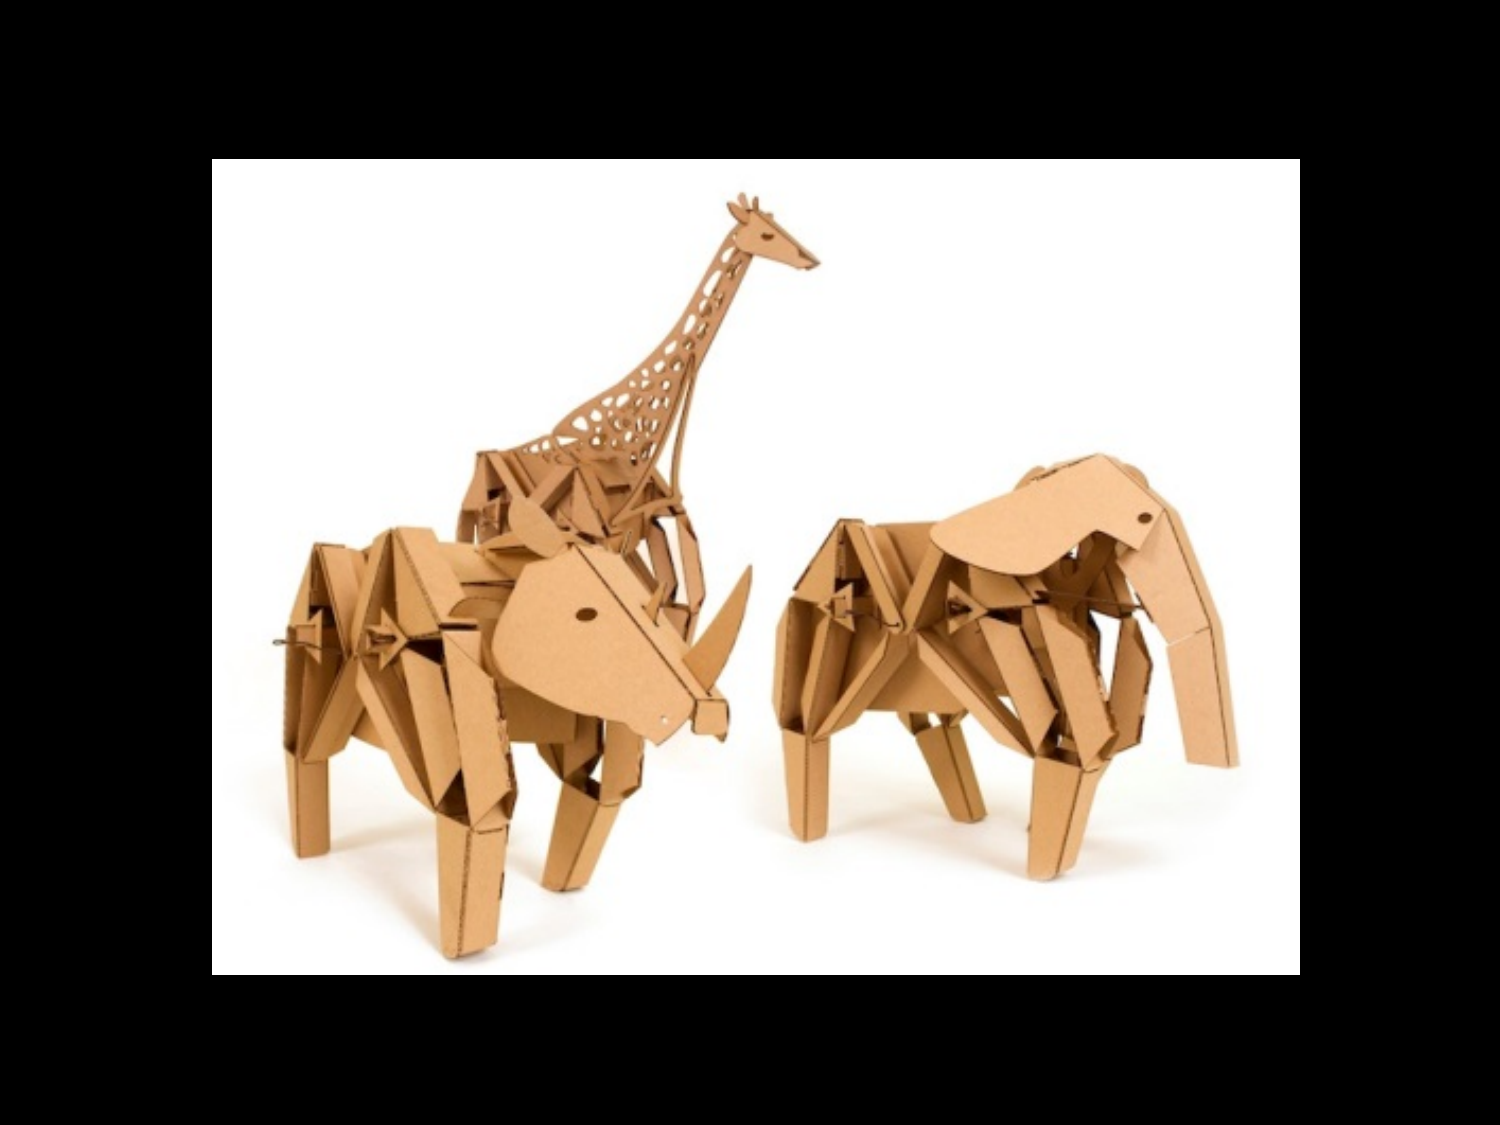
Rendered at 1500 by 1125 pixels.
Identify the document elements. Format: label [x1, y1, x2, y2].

picture [212, 159, 1301, 976]
